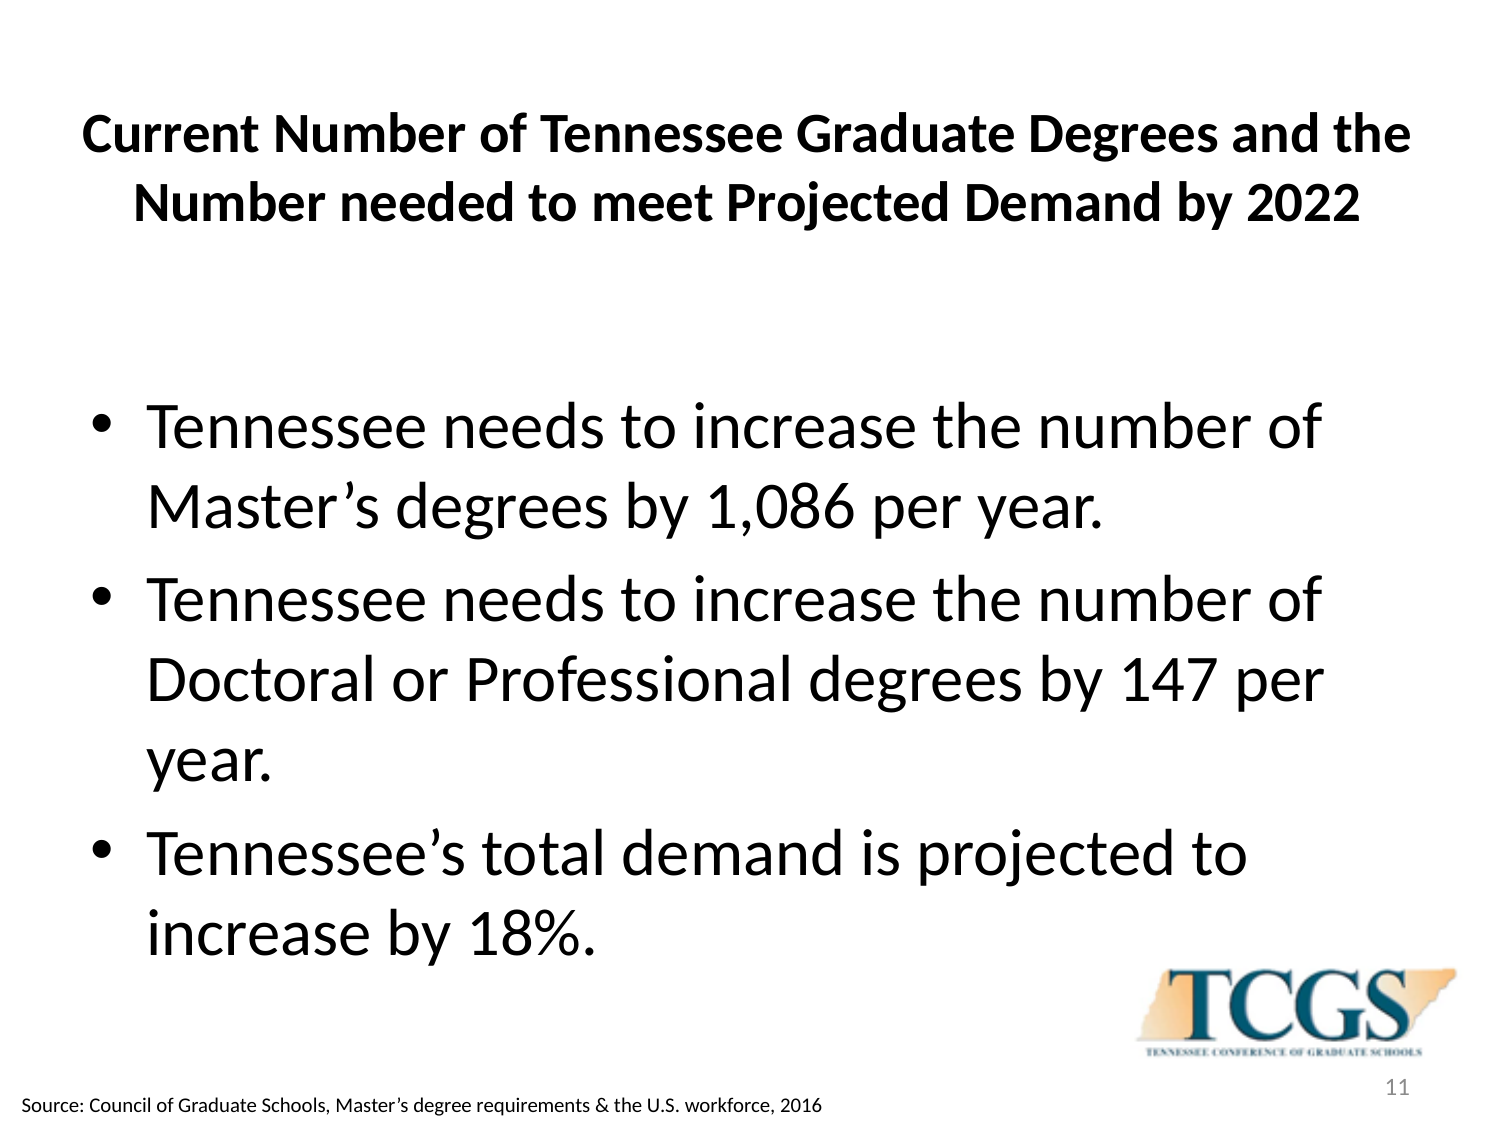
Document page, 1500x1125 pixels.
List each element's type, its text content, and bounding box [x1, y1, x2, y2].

slide_number 11 [1074, 1055, 1425, 1116]
picture [1123, 957, 1474, 1071]
title Current Number of Tennessee Graduate Degrees and the Number needed to meet Projected Demand by 2022 [21, 70, 1474, 258]
list Tennessee needs to increase the number of Master’s degrees by 1,086 per year. Tennessee needs to increase the number of Doctoral or Professional degrees by 147 per year. Tennessee’s total demand is projected to increase by 18%. [75, 374, 1425, 1040]
text_box Source: Council of Graduate Schools, Master’s degree requirements & the U.S. workforce, 2016 [6, 1083, 843, 1124]
